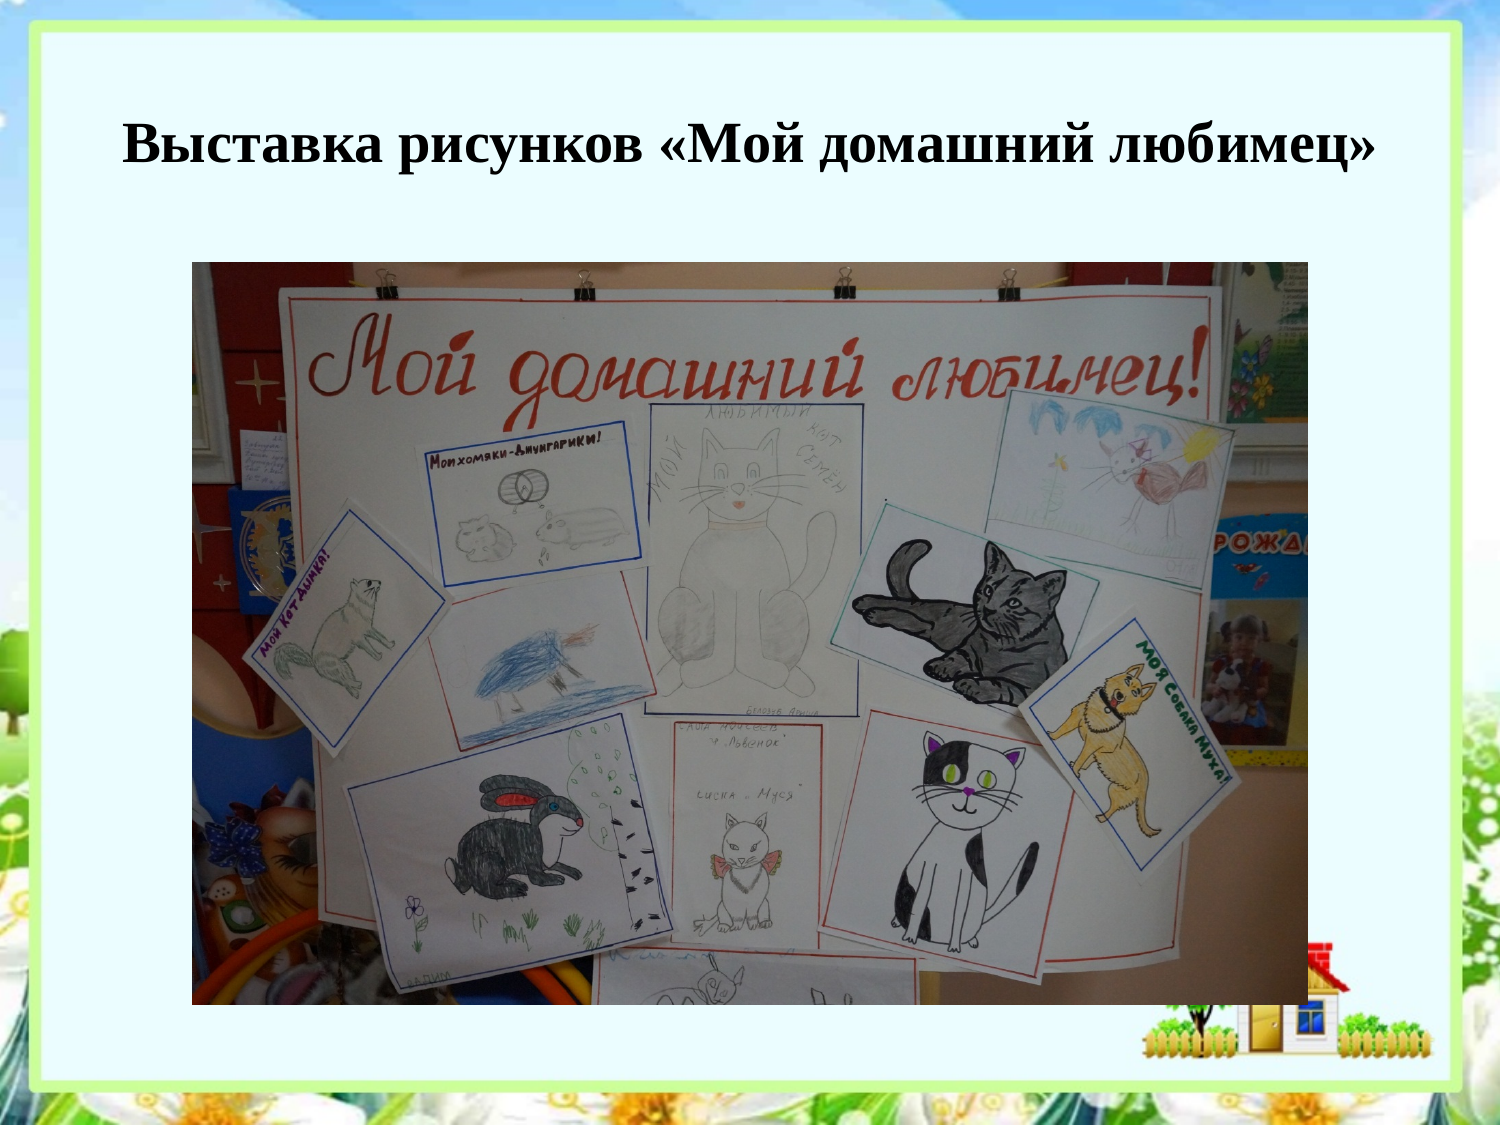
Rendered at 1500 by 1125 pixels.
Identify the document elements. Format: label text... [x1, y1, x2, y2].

picture [0, 0, 1500, 1125]
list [192, 262, 1308, 1006]
title Выставка рисунков «Мой домашний любимец» [75, 45, 1425, 233]
